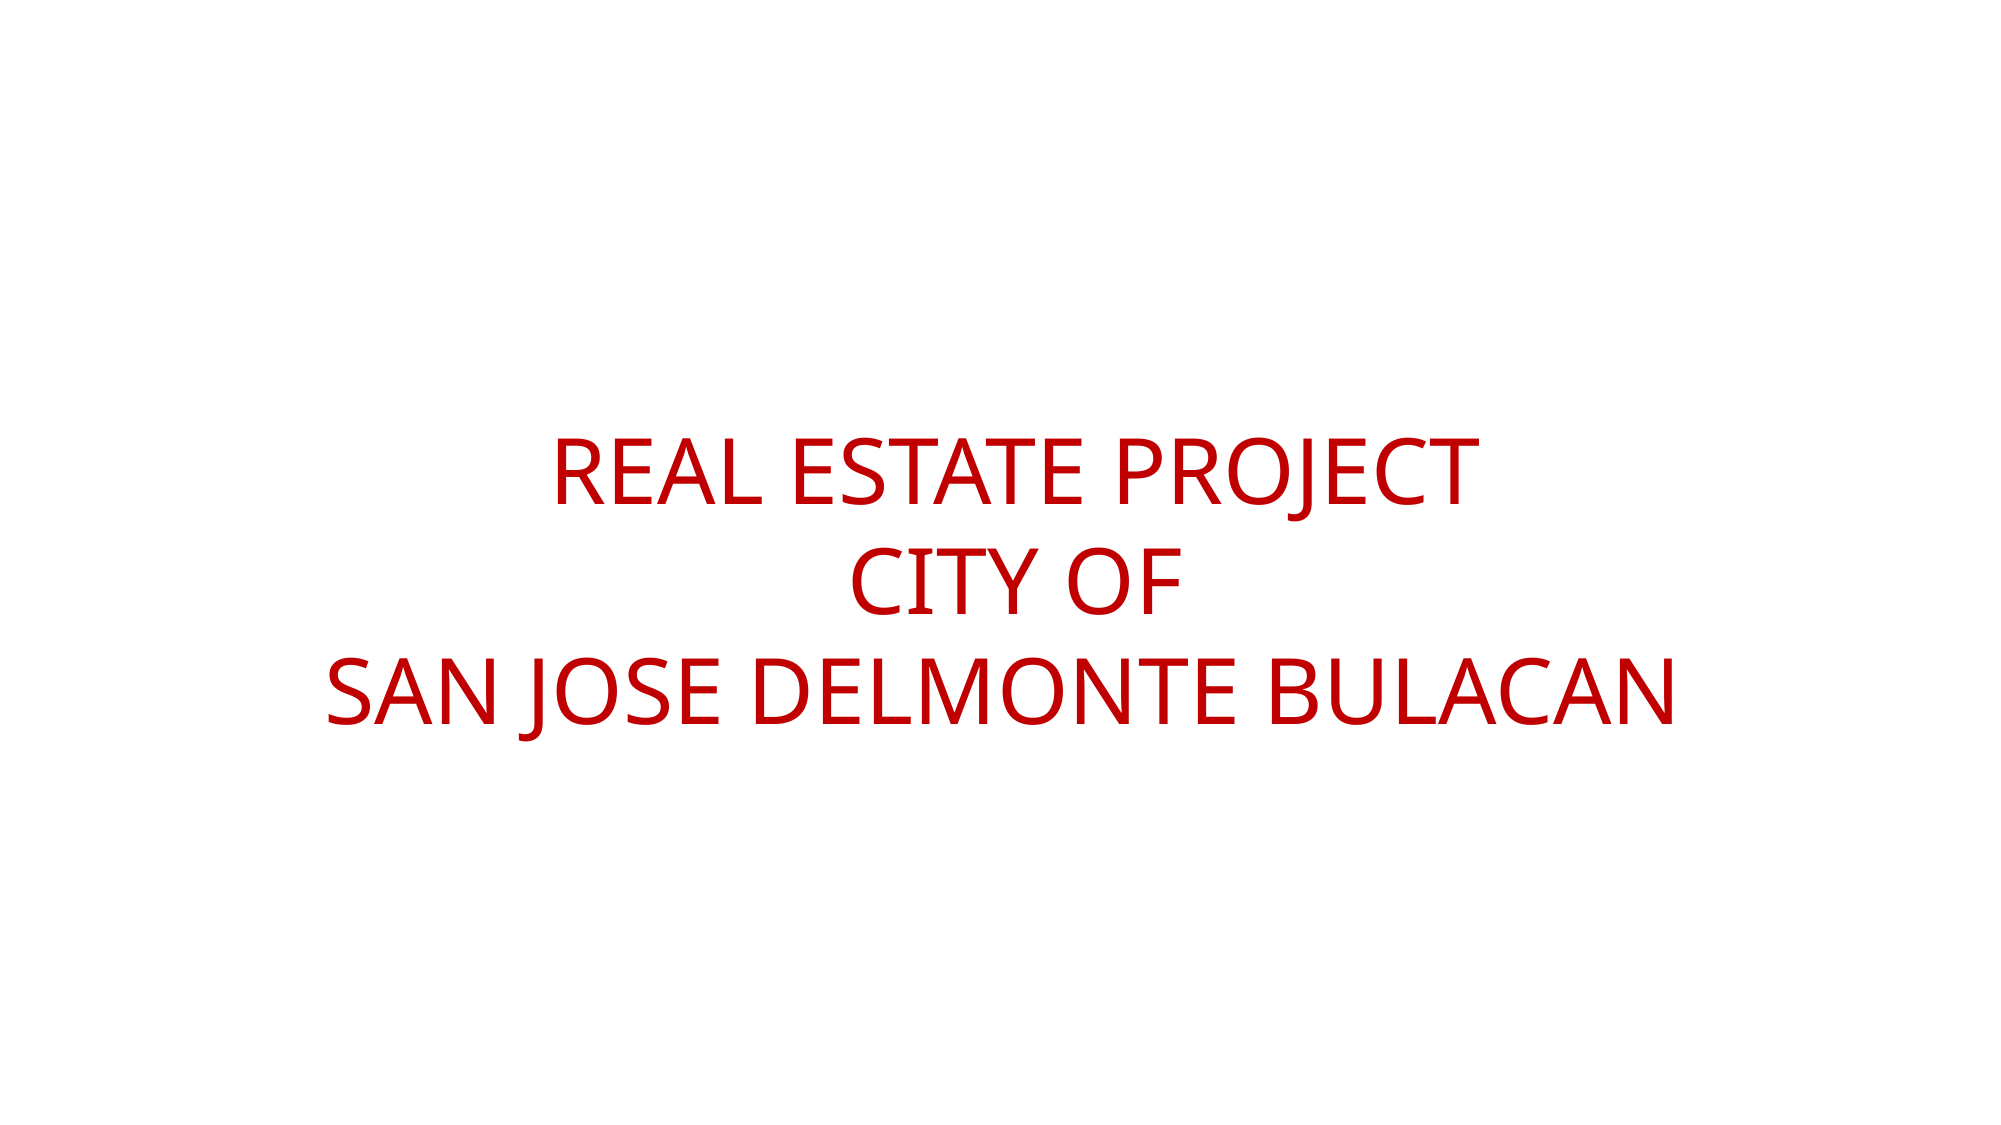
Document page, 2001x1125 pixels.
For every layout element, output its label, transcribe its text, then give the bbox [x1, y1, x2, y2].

text_box REAL ESTATE PROJECT CITY OF SAN JOSE DELMONTE BULACAN [164, 405, 1843, 751]
